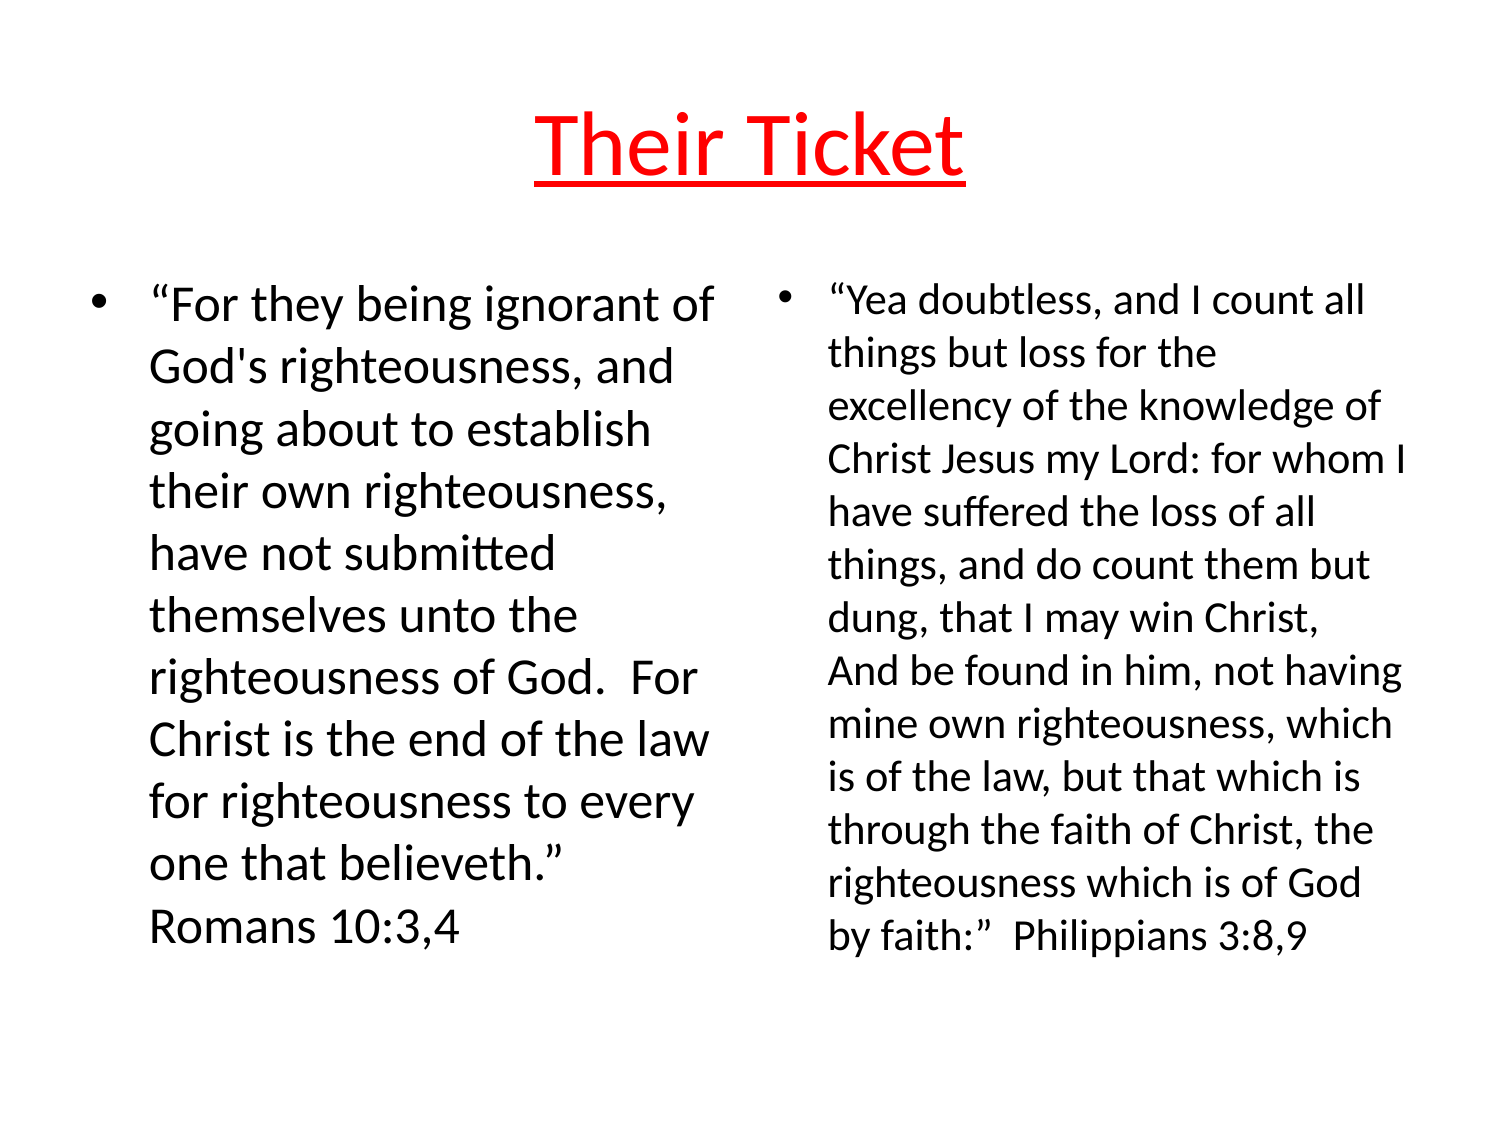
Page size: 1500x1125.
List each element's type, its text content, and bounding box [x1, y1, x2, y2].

list “For they being ignorant of God's righteousness, and going about to establish their own righteousness, have not submitted themselves unto the righteousness of God. For Christ is the end of the law for righteousness to every one that believeth.” Romans 10:3,4 [75, 262, 738, 1005]
list “Yea doubtless, and I count all things but loss for the excellency of the knowledge of Christ Jesus my Lord: for whom I have suffered the loss of all things, and do count them but dung, that I may win Christ, And be found in him, not having mine own righteousness, which is of the law, but that which is through the faith of Christ, the righteousness which is of God by faith:” Philippians 3:8,9 [762, 262, 1425, 1005]
title Their Ticket [75, 45, 1425, 233]
